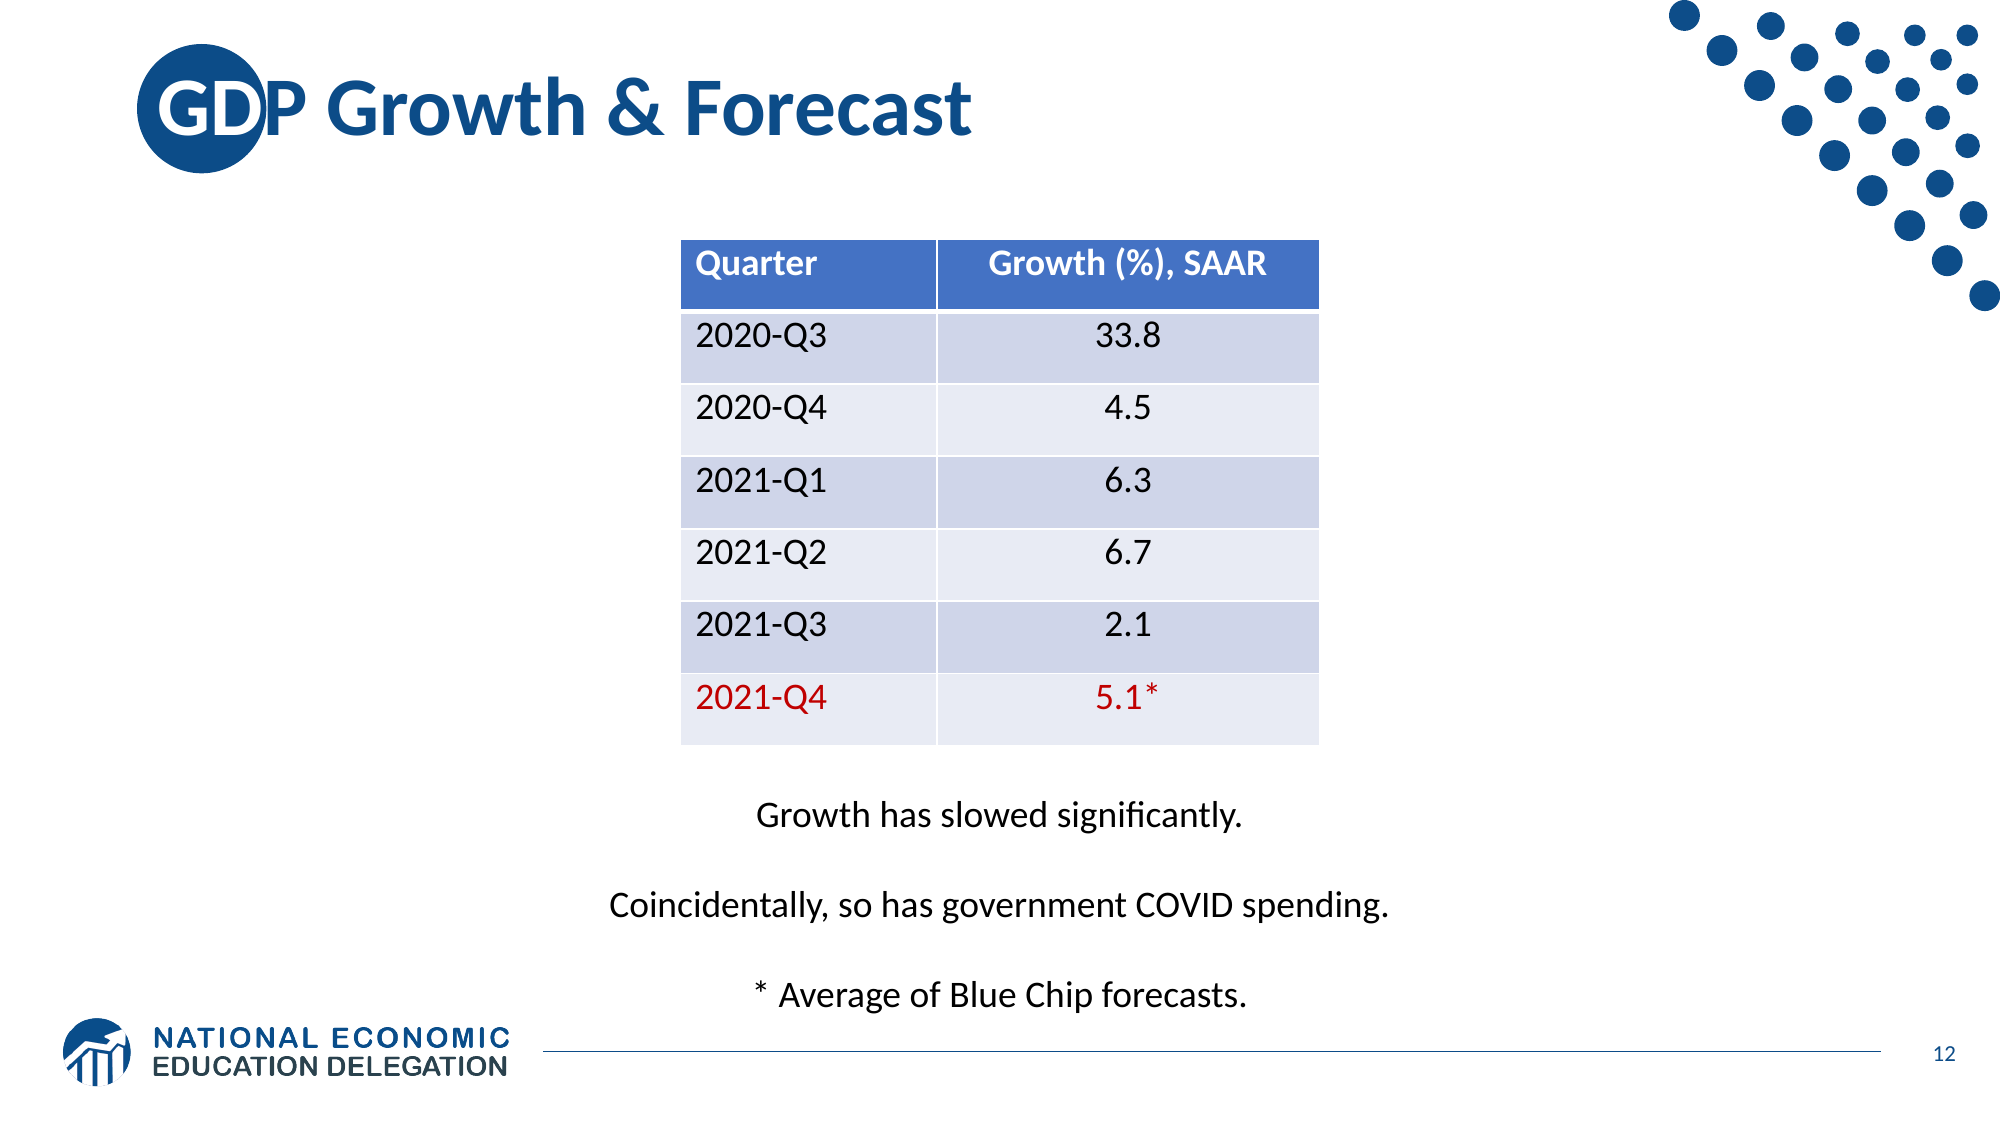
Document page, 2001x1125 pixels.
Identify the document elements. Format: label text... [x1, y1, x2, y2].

table_header Quarter [681, 240, 936, 309]
table_cell 2.1 [938, 602, 1319, 673]
table_header Growth (%), SAAR [938, 240, 1319, 309]
table_cell 2020-Q4 [681, 385, 936, 455]
table_cell 2021-Q3 [681, 602, 936, 673]
table_cell 2021-Q4 [681, 674, 936, 745]
table_cell 2021-Q1 [681, 457, 936, 528]
picture [55, 1013, 520, 1091]
table_cell 5.1* [938, 674, 1319, 745]
table_cell 6.3 [938, 457, 1319, 528]
table_cell 33.8 [938, 314, 1319, 383]
table_cell 6.7 [938, 530, 1319, 600]
table_cell 2020-Q3 [681, 314, 936, 383]
table_cell 4.5 [938, 385, 1319, 455]
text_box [589, 767, 1411, 1026]
table_cell 2021-Q2 [681, 530, 936, 600]
title GDP Growth & Forecast [142, 0, 1868, 218]
slide_number 12 [1521, 1022, 1972, 1082]
